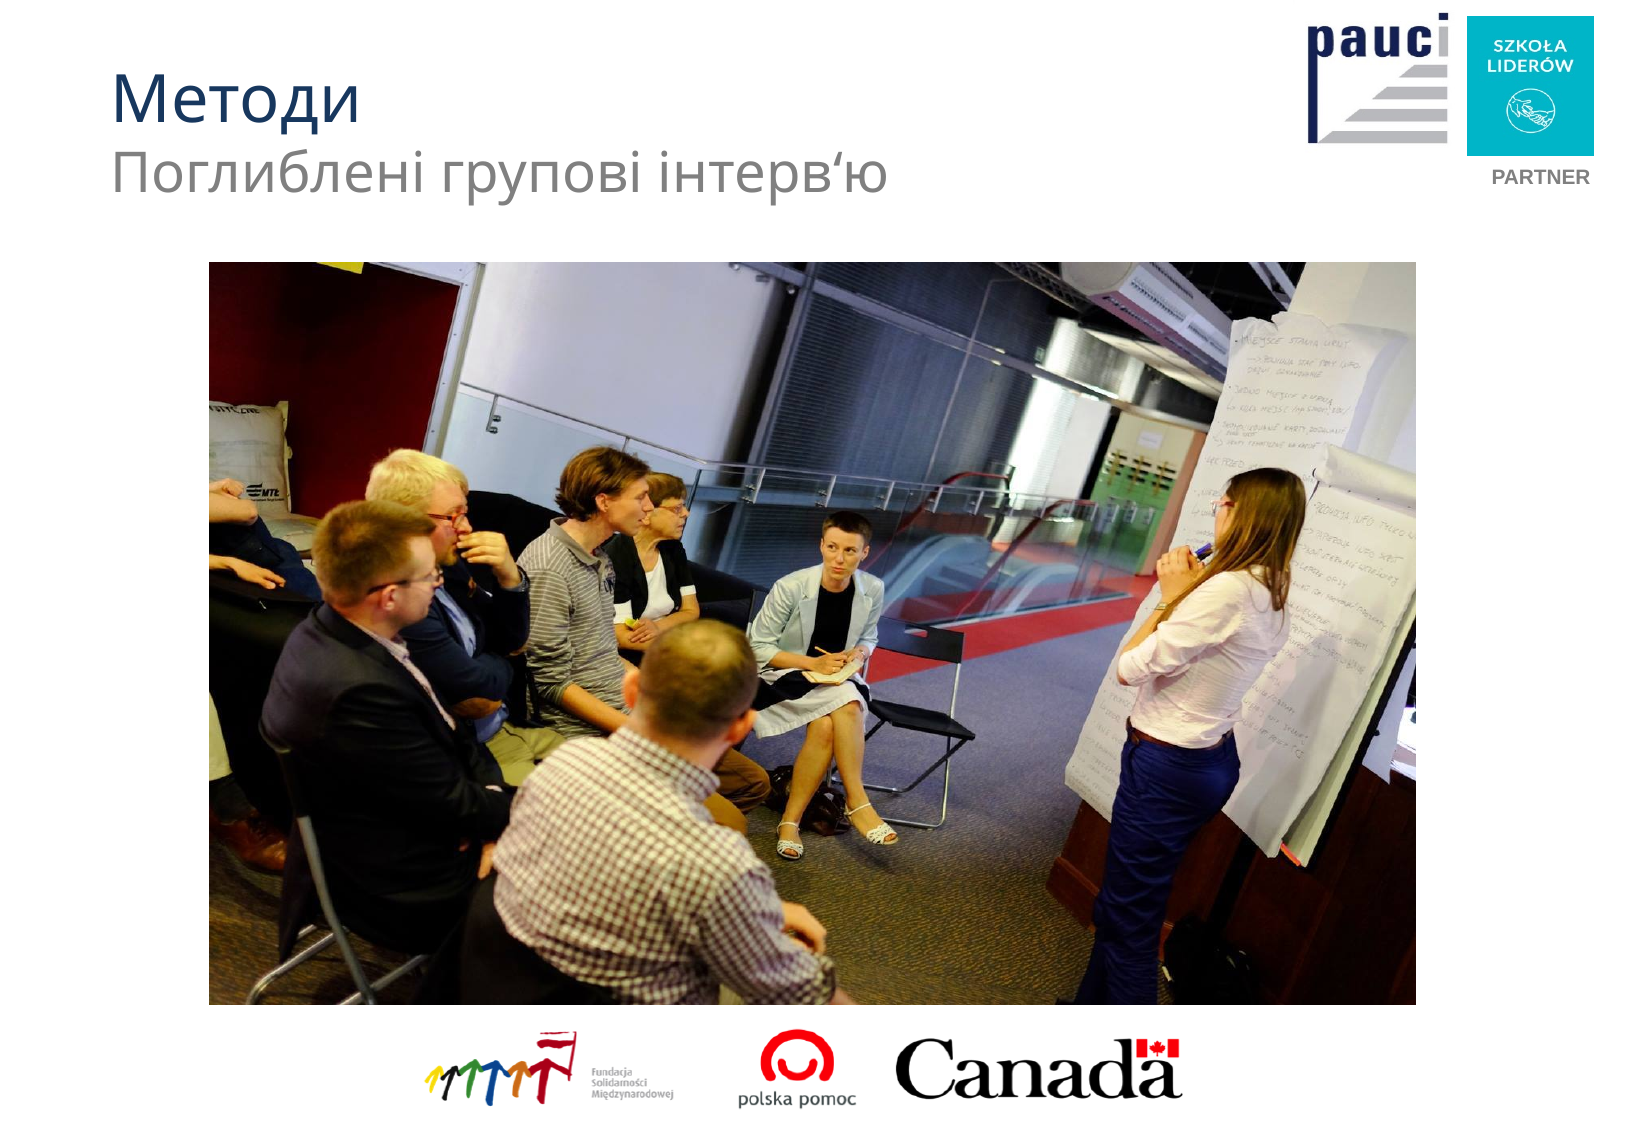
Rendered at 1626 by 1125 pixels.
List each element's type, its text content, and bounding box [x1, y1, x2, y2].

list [208, 262, 1416, 1006]
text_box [1293, 0, 1606, 197]
picture [402, 1006, 1210, 1125]
title Методи Поглиблені групові інтерв‘ю [95, 30, 1416, 229]
